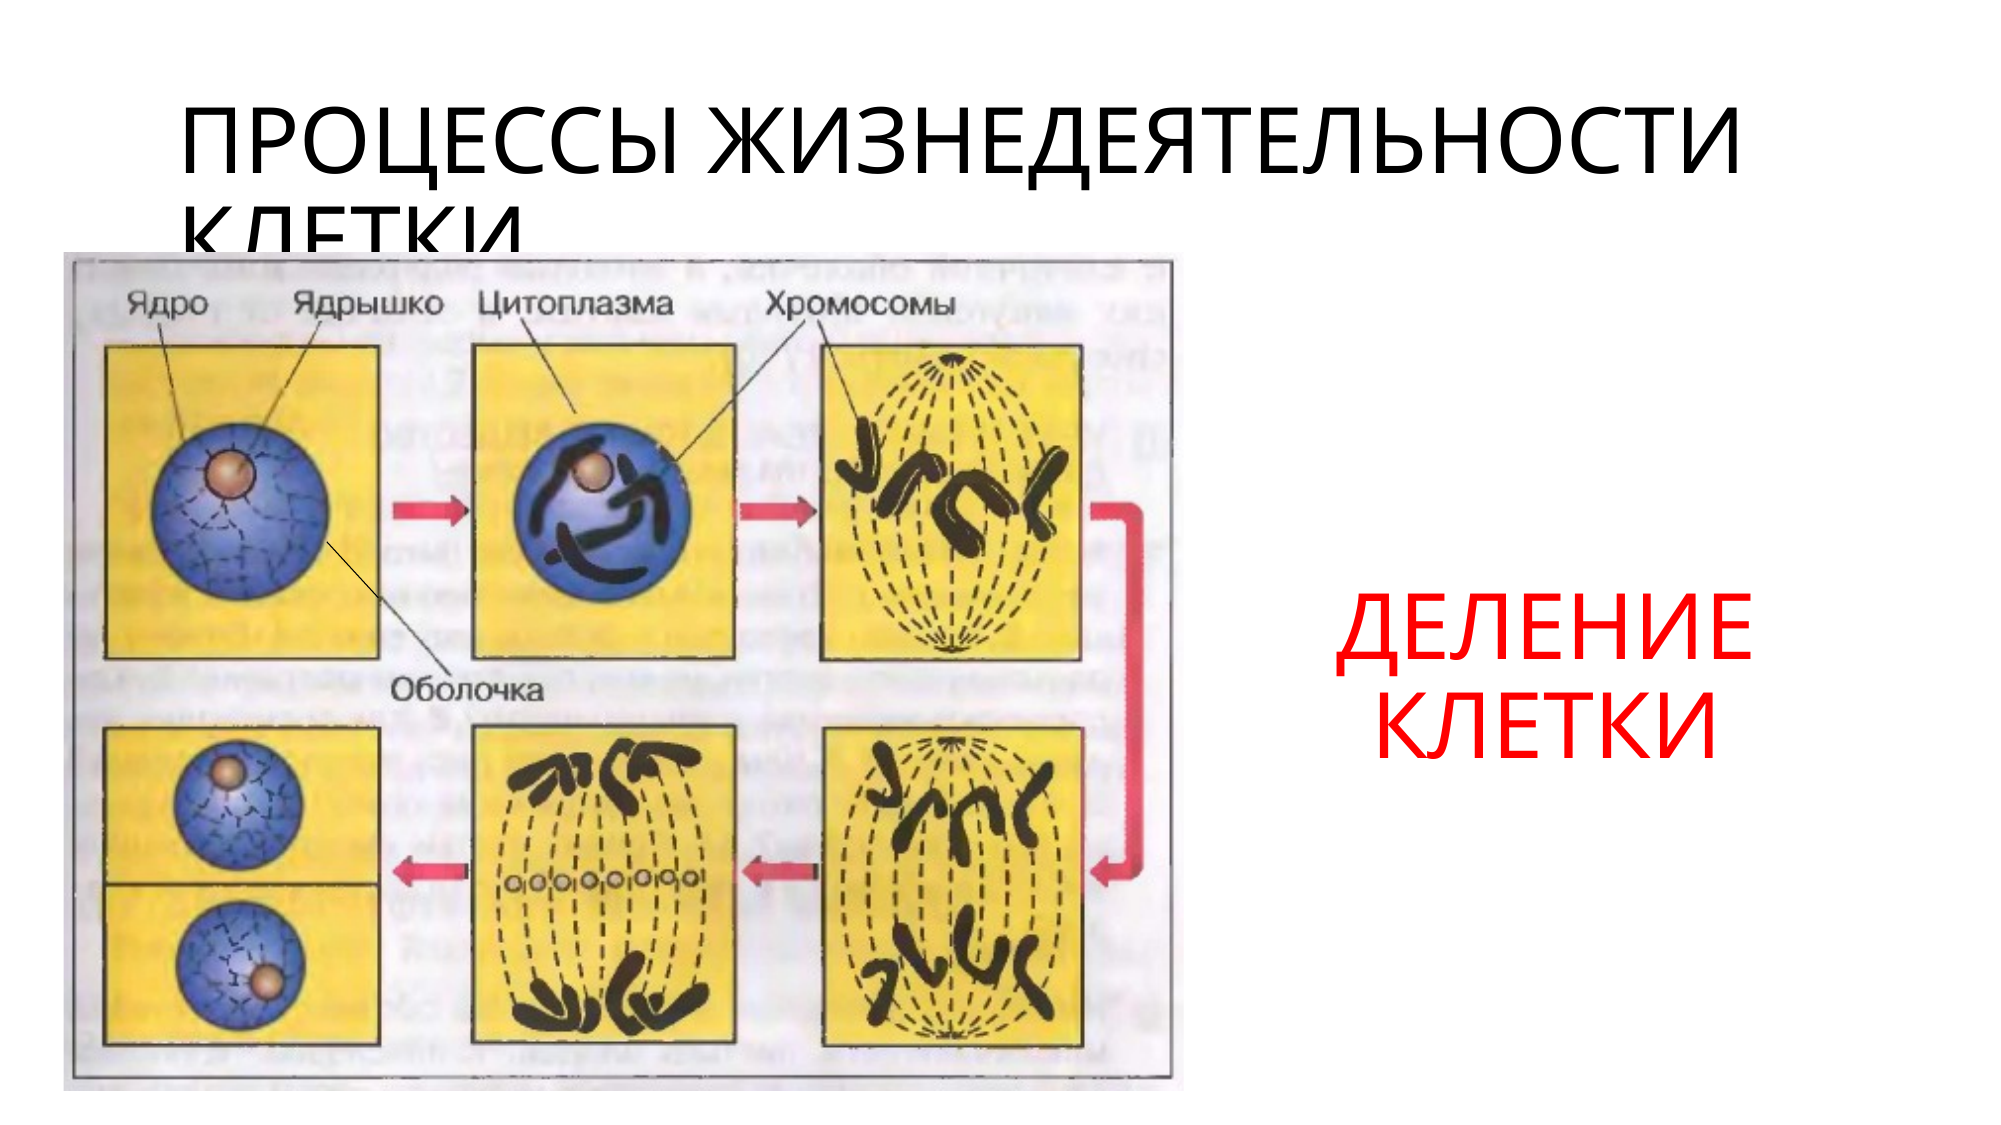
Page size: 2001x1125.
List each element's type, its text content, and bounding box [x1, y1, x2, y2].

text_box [326, 541, 379, 598]
picture [63, 252, 1184, 1091]
text_box ПРОЦЕССЫ ЖИЗНЕДЕЯТЕЛЬНОСТИ КЛЕТКИ [162, 84, 1888, 303]
title ДЕЛЕНИЕ КЛЕТКИ [1246, 570, 1847, 788]
